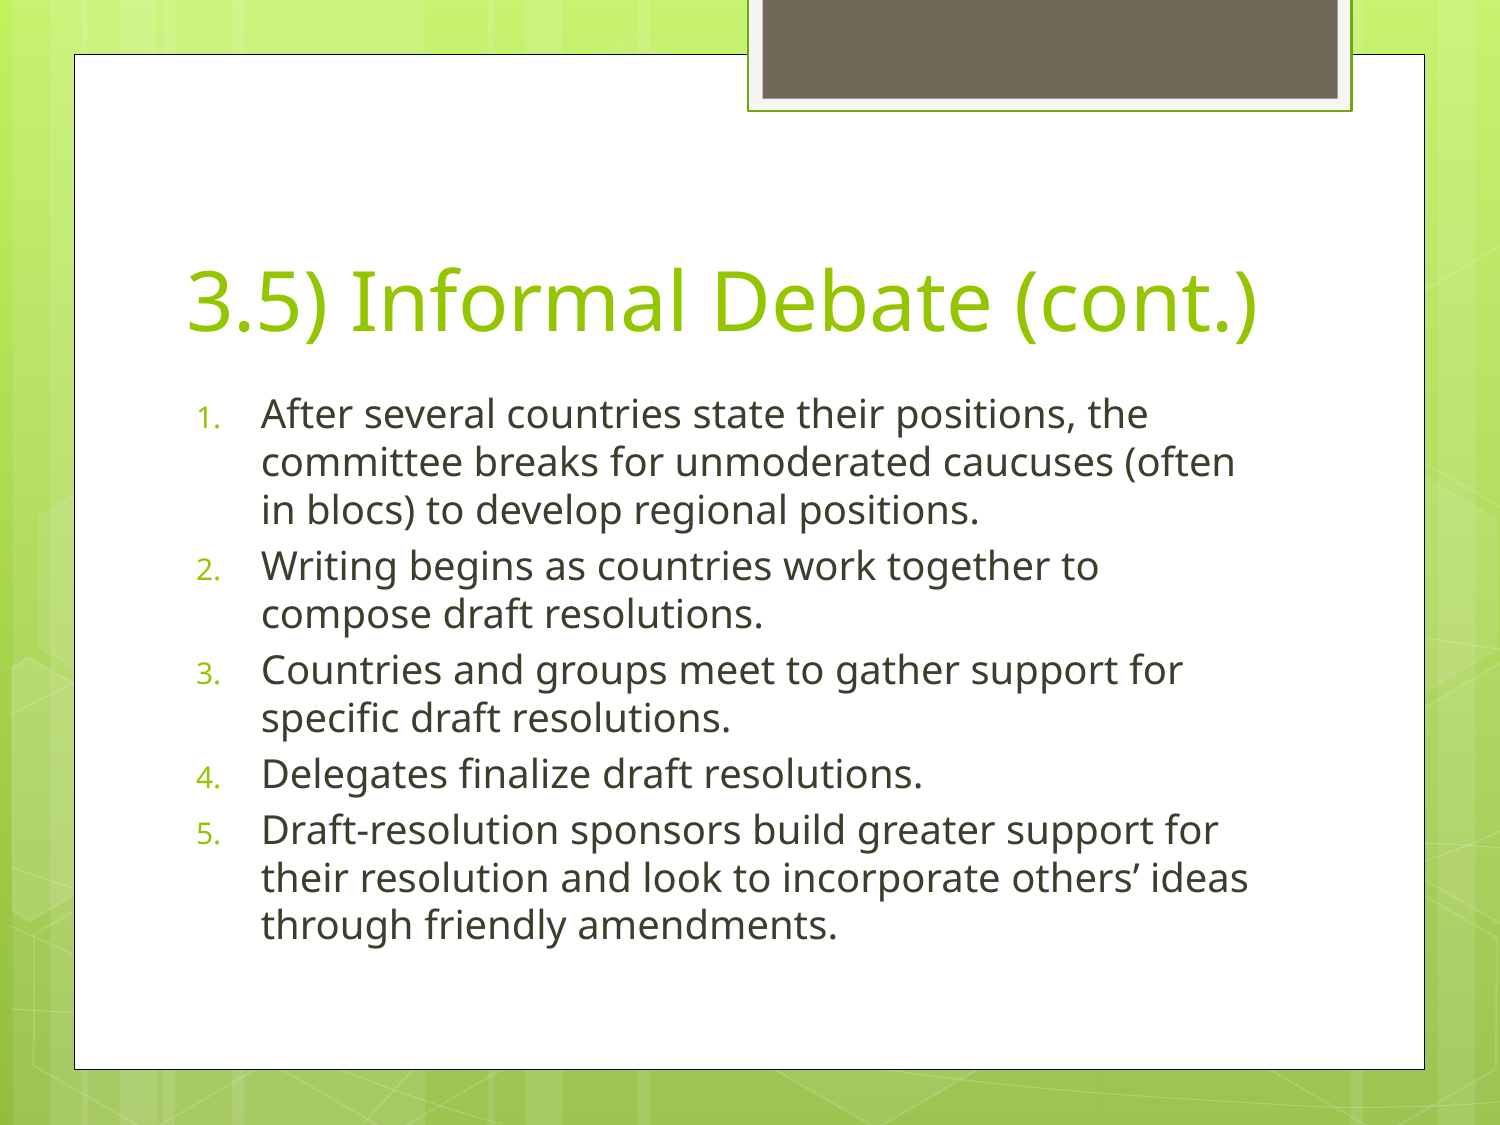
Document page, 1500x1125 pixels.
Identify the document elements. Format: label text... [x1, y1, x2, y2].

title 3.5) Informal Debate (cont.) [171, 168, 1324, 357]
list After several countries state their positions, the committee breaks for unmoderated caucuses (often in blocs) to develop regional positions. Writing begins as countries work together to compose draft resolutions. Countries and groups meet to gather support for specific draft resolutions. Delegates finalize draft resolutions. Draft-resolution sponsors build greater support for their resolution and look to incorporate others’ ideas through friendly amendments. [171, 381, 1283, 957]
